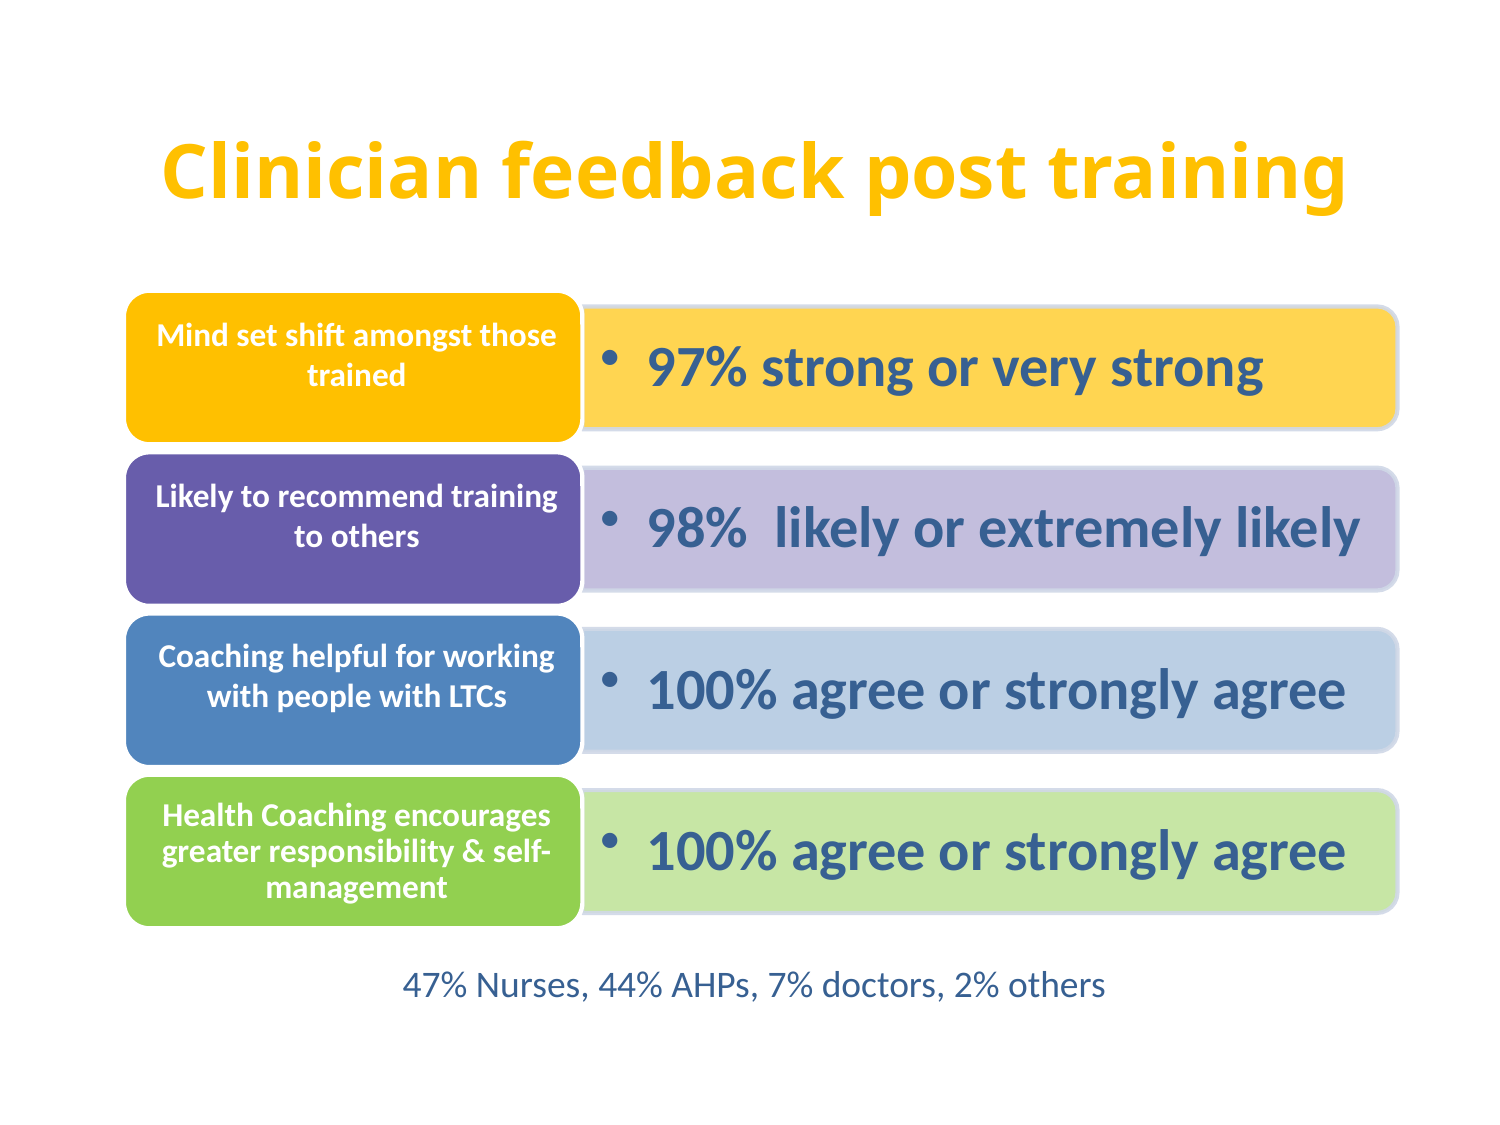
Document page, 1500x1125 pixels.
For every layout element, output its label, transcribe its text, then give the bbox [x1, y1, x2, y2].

text_box 47% Nurses, 44% AHPs, 7% doctors, 2% others [123, 952, 1387, 1057]
title Clinician feedback post training [145, 113, 1496, 224]
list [123, 290, 1398, 929]
